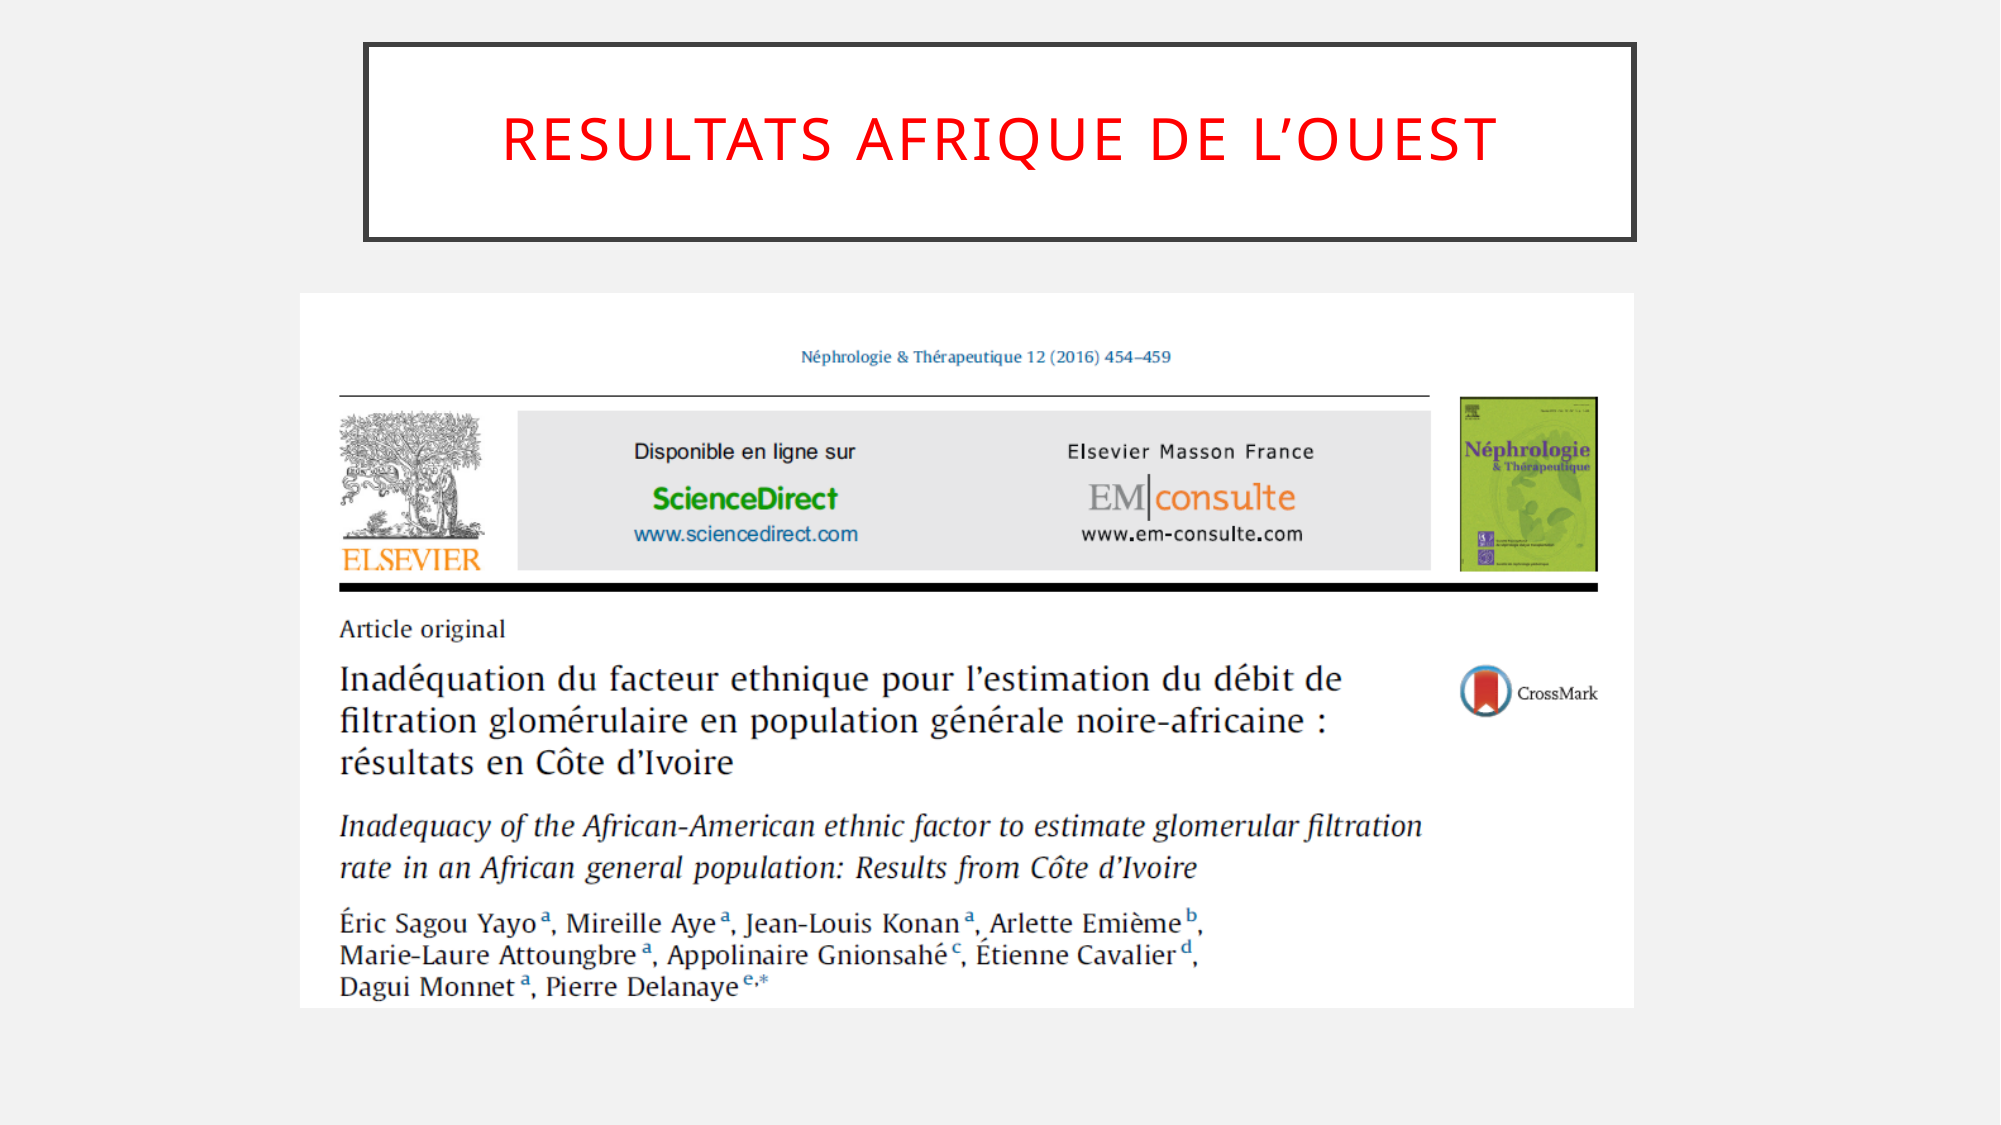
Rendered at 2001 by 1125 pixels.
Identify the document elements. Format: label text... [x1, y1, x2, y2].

title Resultats AFRIQUE DE l’ouest [363, 42, 1637, 242]
picture [299, 293, 1634, 1008]
